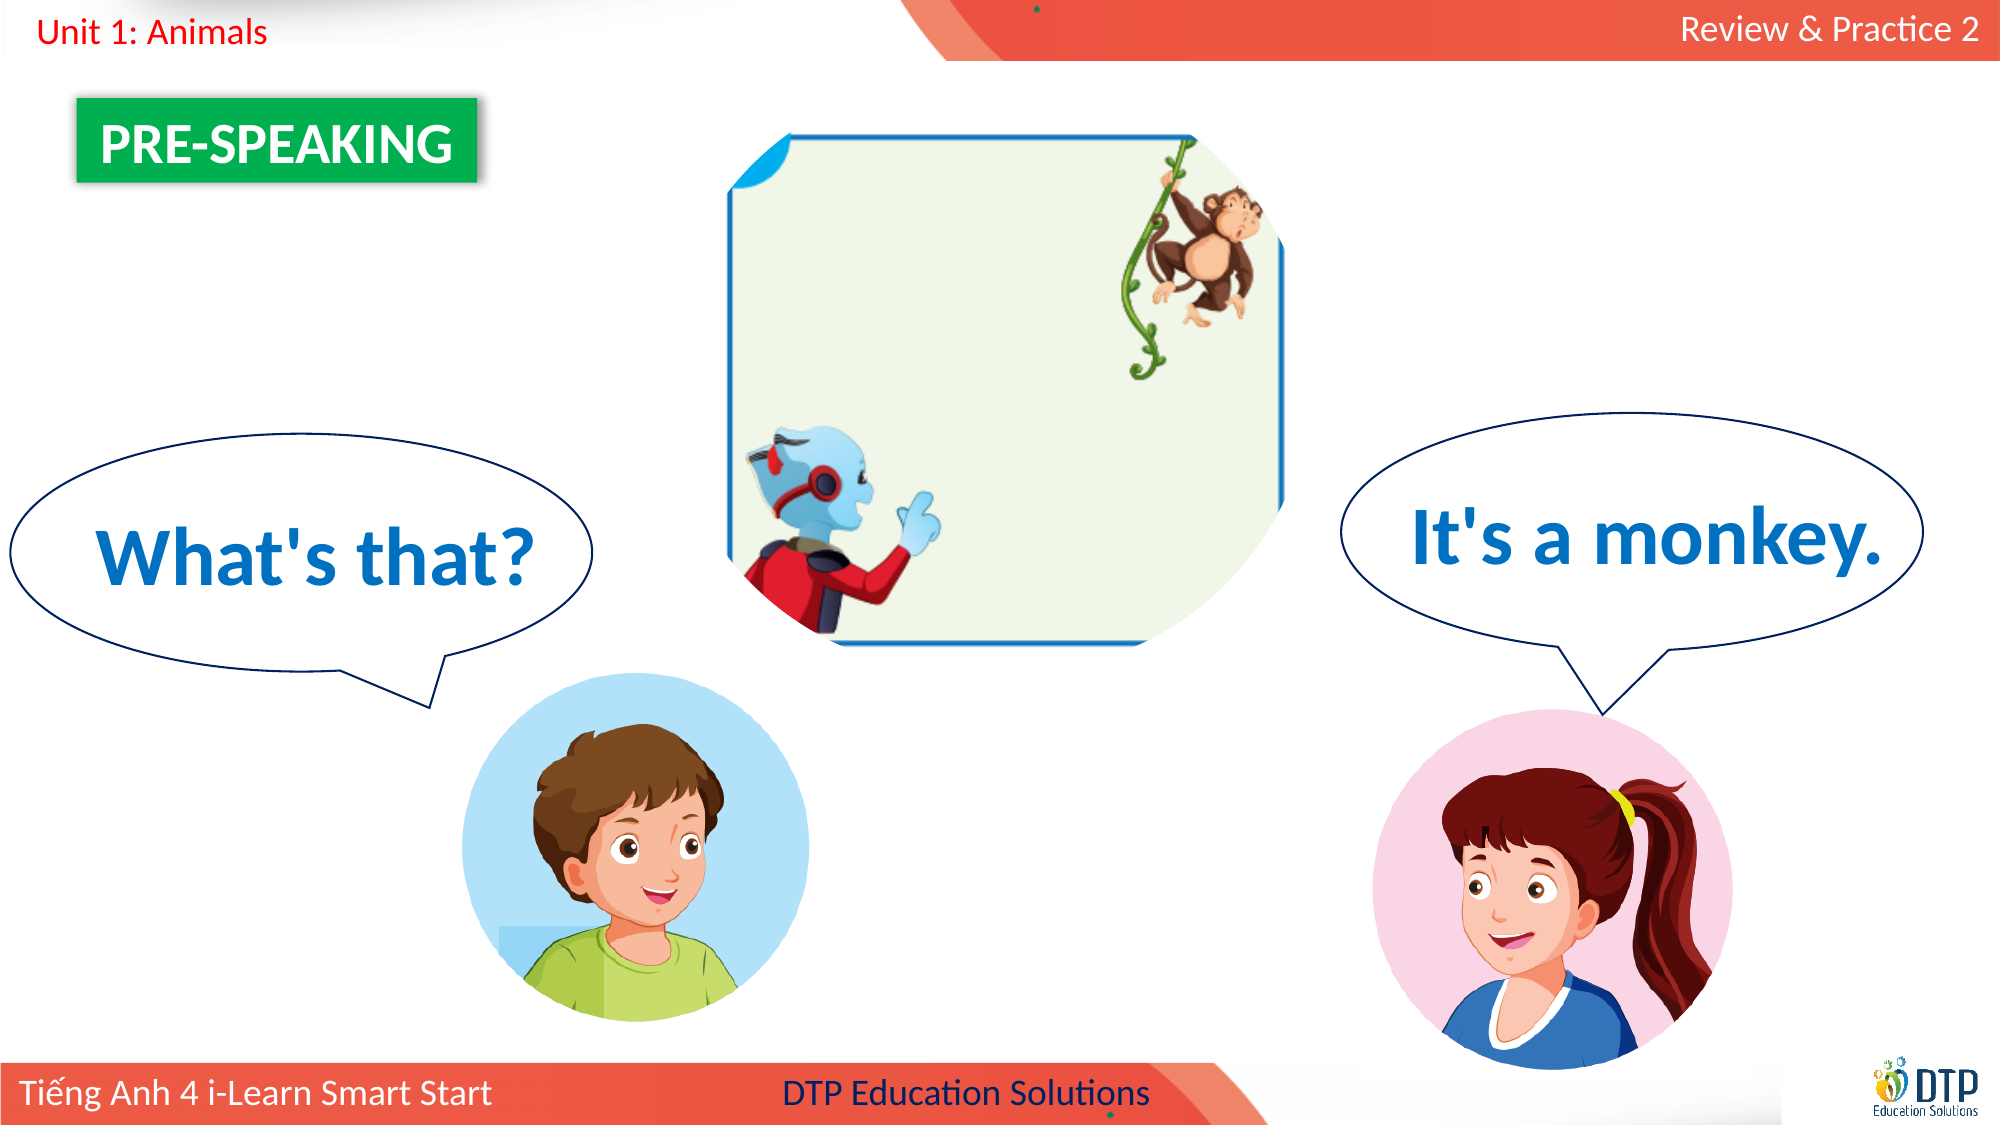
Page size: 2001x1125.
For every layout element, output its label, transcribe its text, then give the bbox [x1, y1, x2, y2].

text_box PRE-SPEAKING [76, 98, 478, 183]
picture [4, 0, 2000, 61]
picture [2, 700, 1782, 1125]
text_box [10, 433, 602, 672]
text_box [1341, 412, 1933, 651]
picture [1869, 1023, 1982, 1125]
picture [451, 77, 1313, 1032]
